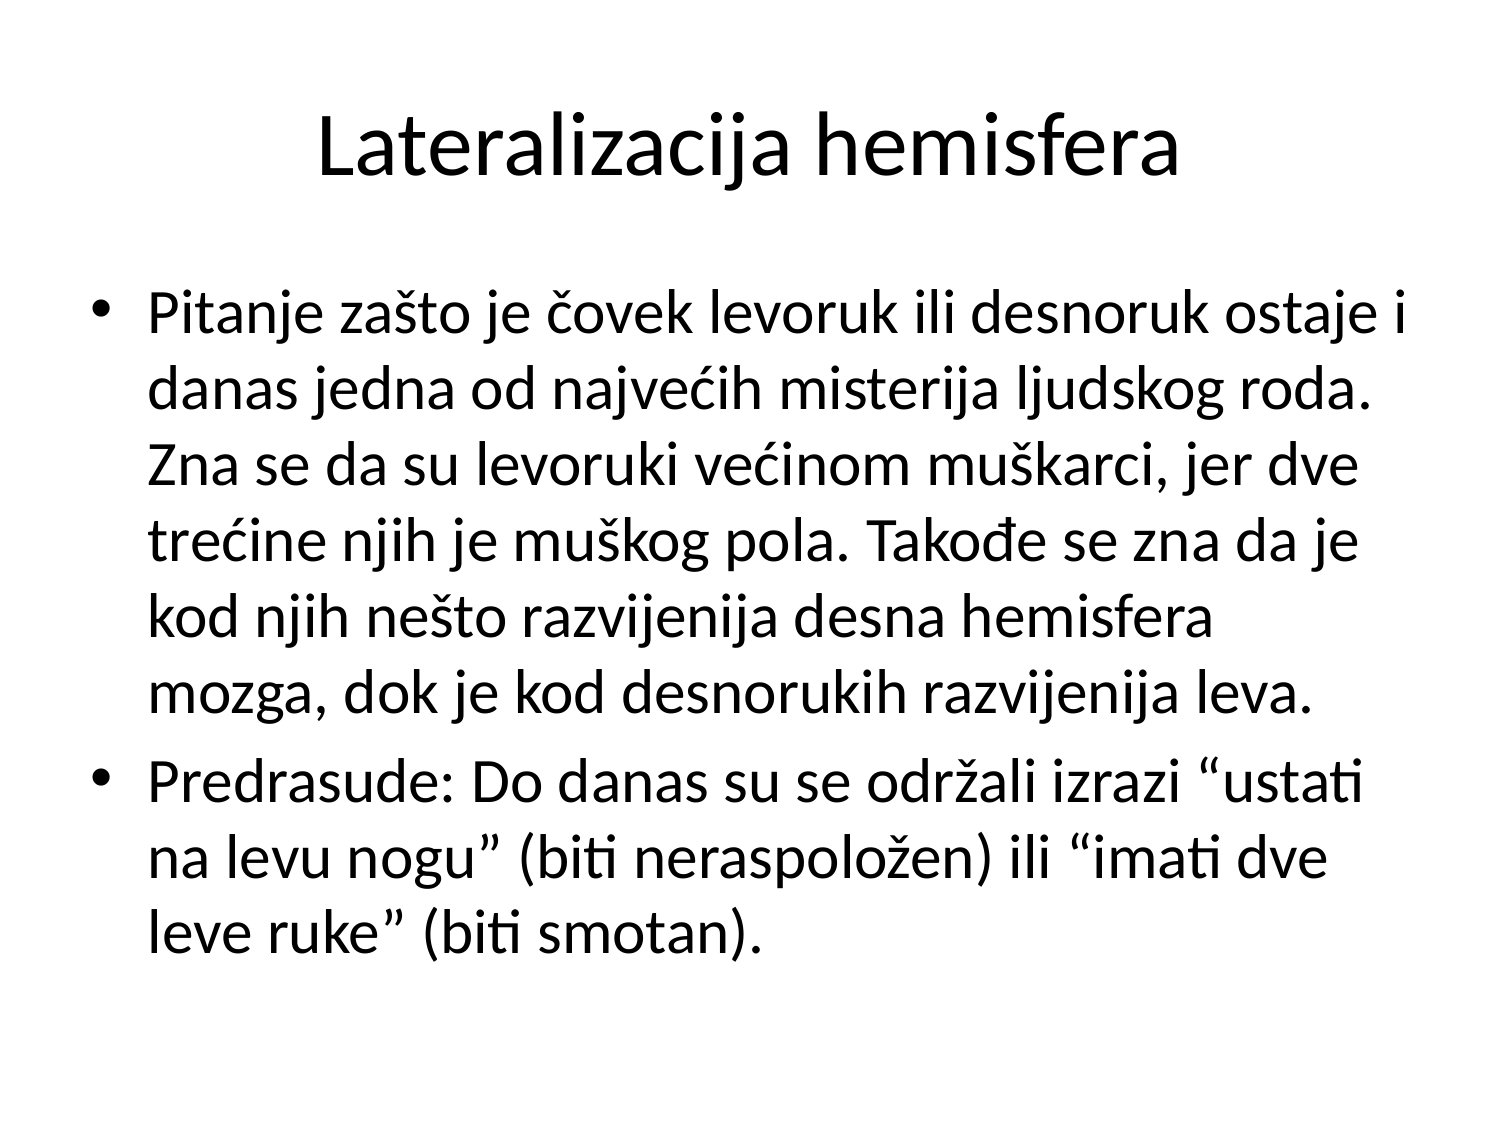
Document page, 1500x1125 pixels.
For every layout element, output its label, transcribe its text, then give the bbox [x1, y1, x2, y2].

list Pitanje zašto je čovek levoruk ili desnoruk ostaje i danas jedna od najvećih misterija ljudskog roda. Zna se da su levoruki većinom muškarci, jer dve trećine njih je muškog pola. Takođe se zna da je kod njih nešto razvijenija desna hemisfera mozga, dok je kod desnorukih razvijenija leva. Predrasude: Do danas su se održali izrazi “ustati na levu nogu” (biti neraspoložen) ili “imati dve leve ruke” (biti smotan). [75, 262, 1425, 1005]
title Lateralizacija hemisfera [75, 45, 1425, 233]
